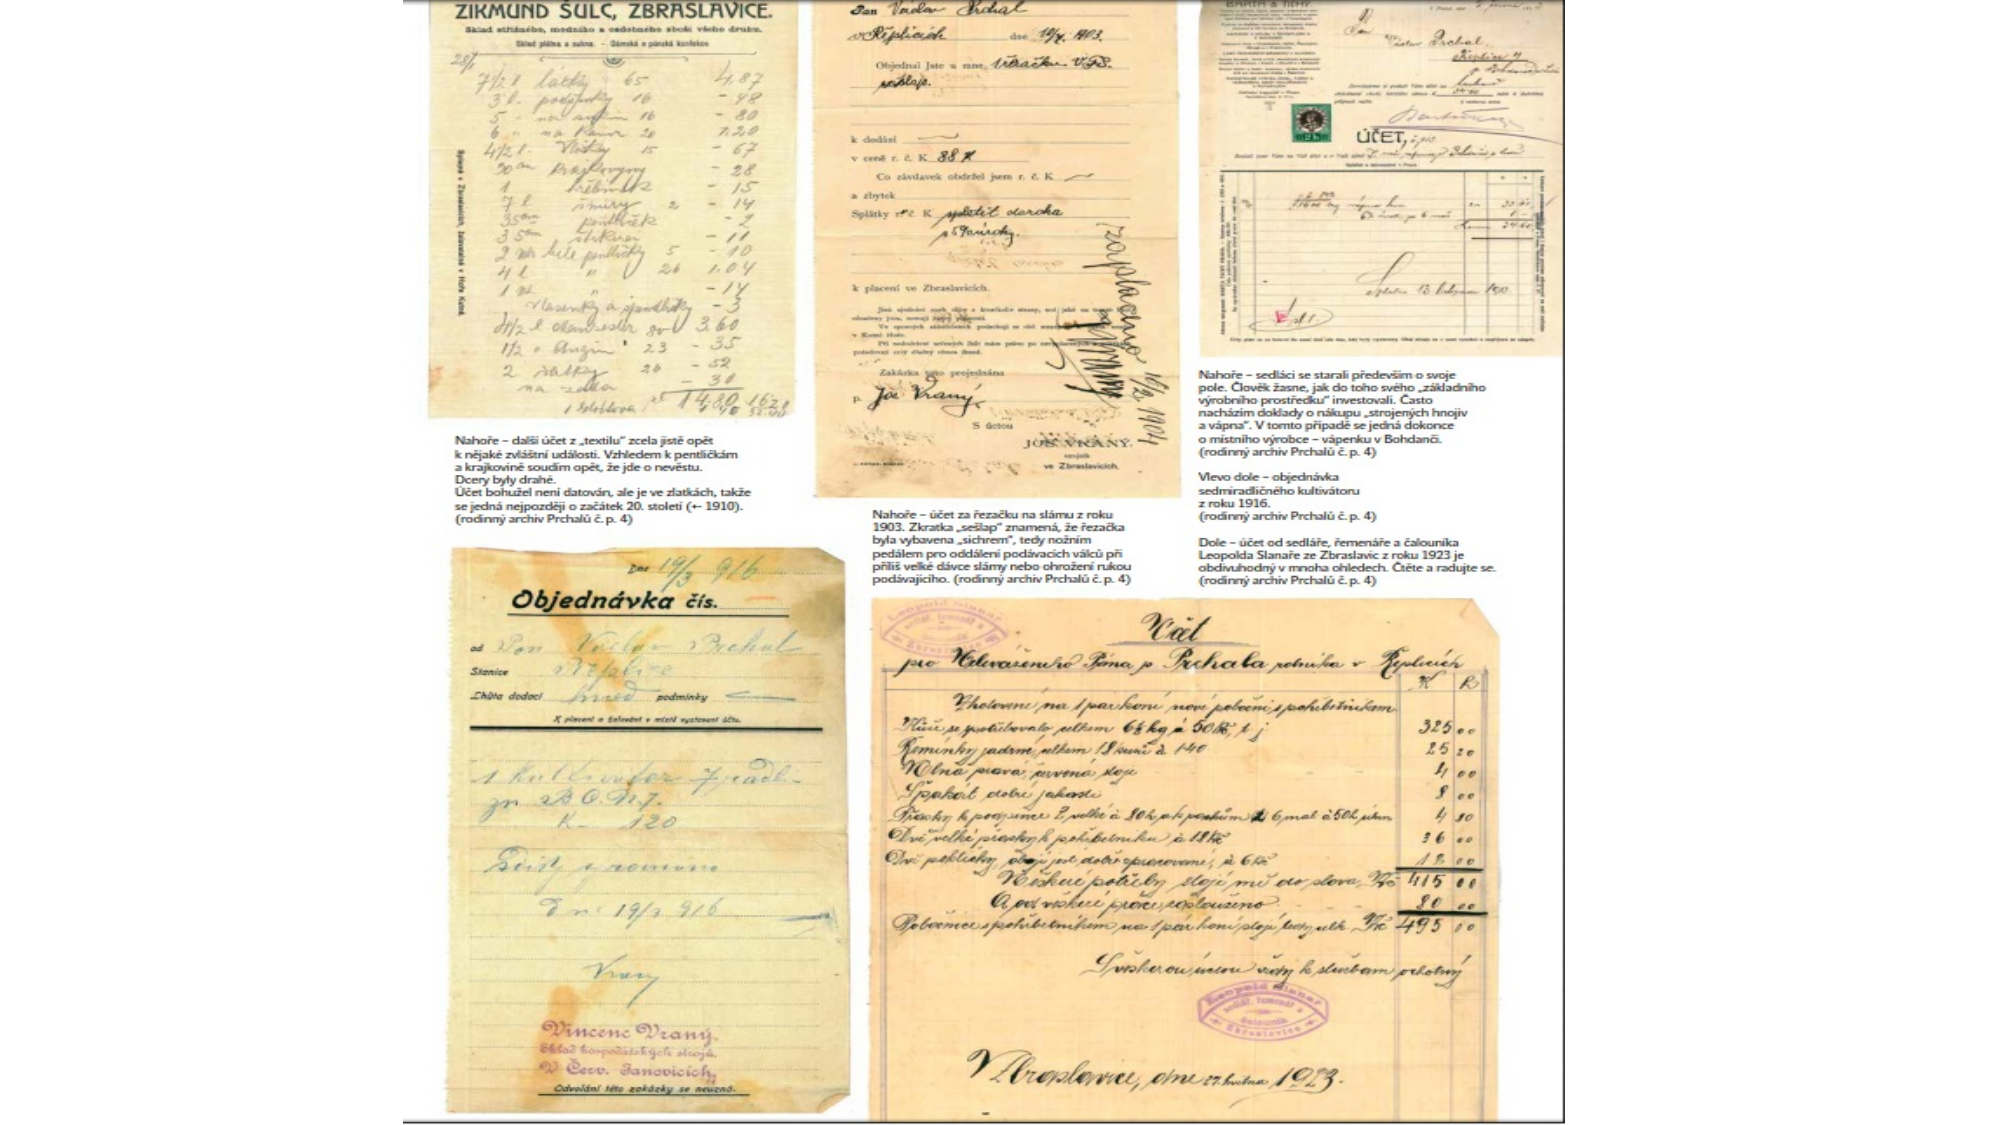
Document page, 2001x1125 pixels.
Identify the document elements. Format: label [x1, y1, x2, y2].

picture [403, 0, 1565, 1125]
